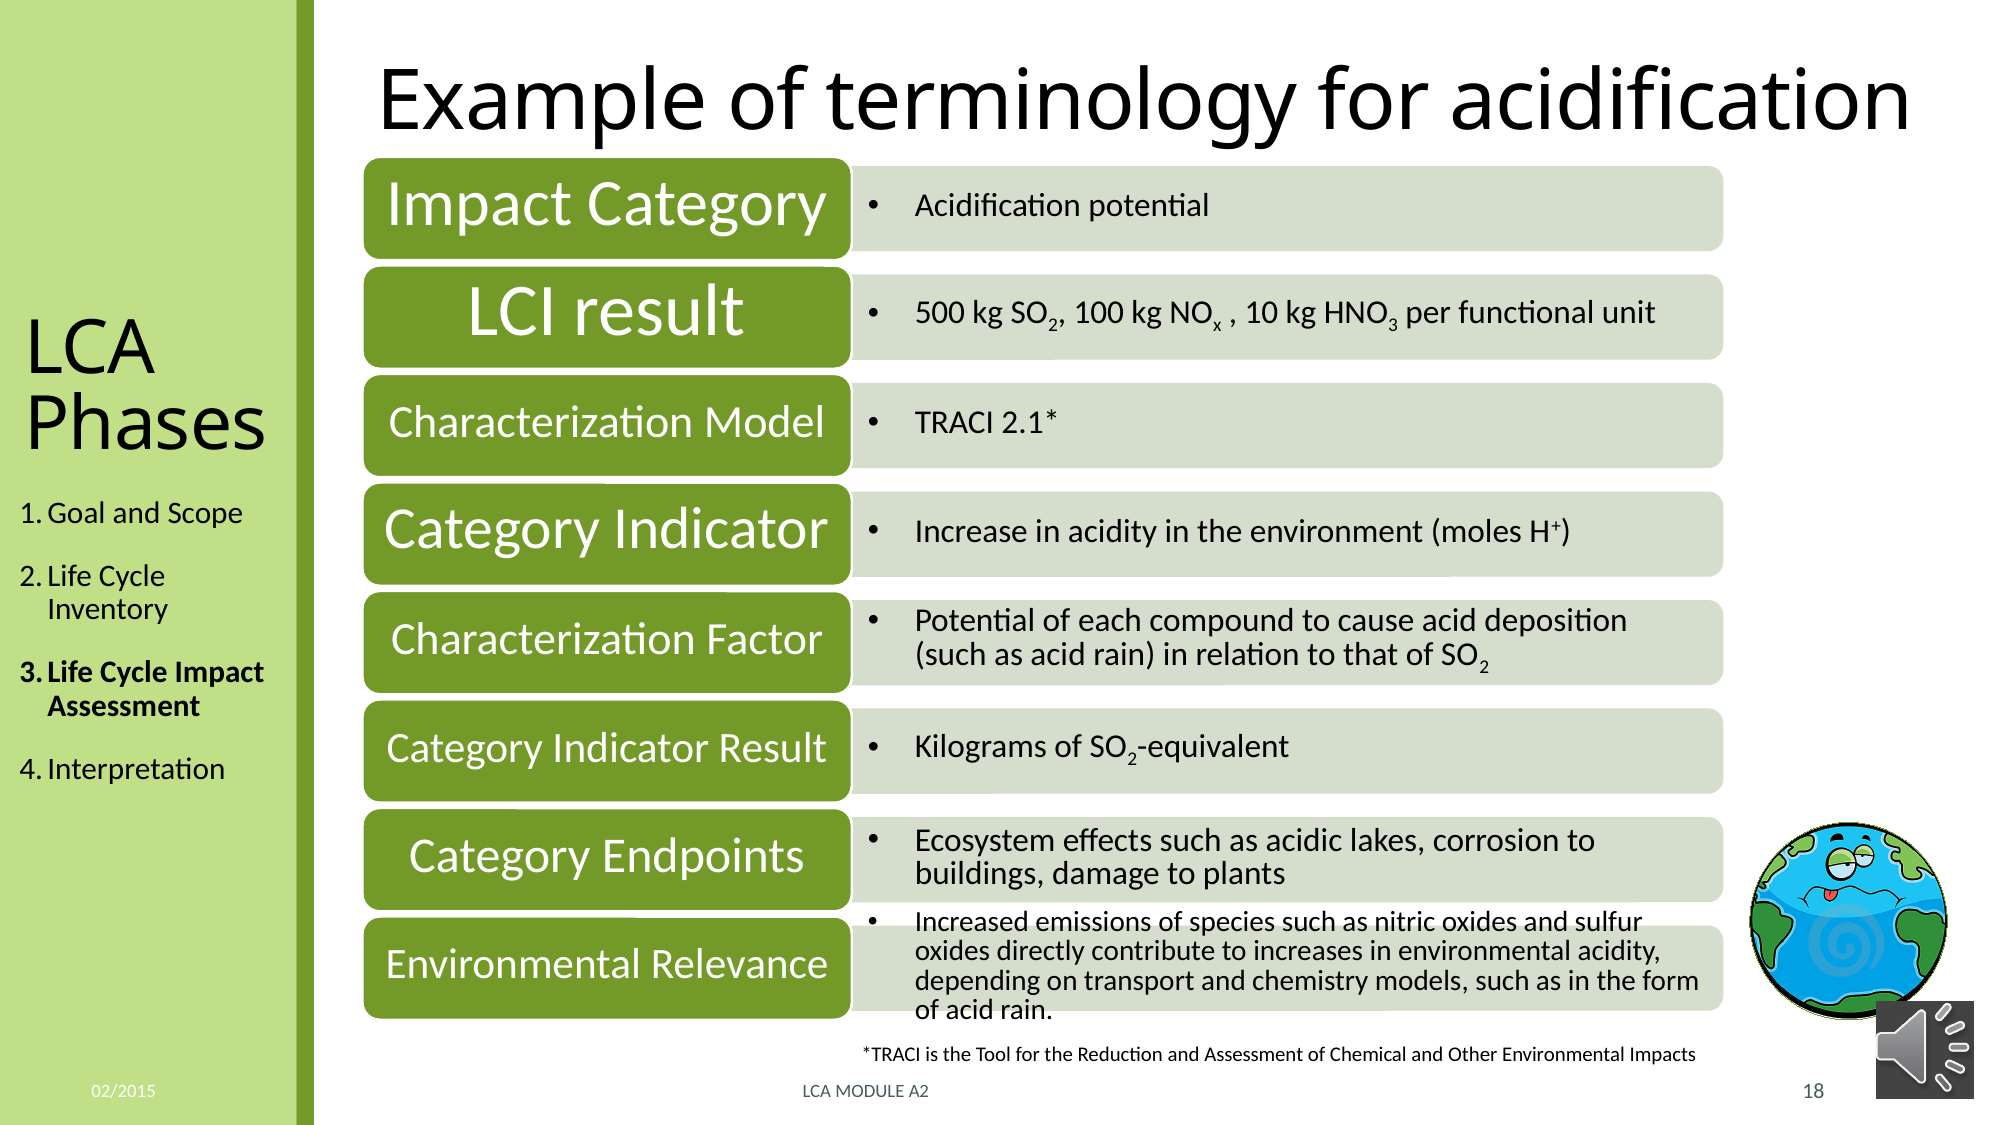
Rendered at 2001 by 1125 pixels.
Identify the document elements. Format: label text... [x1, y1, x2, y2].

slide_number 02/2015 [76, 1059, 506, 1120]
slide_number 18 [1624, 1073, 1840, 1120]
text_box Example of terminology for acidification [361, 0, 1948, 155]
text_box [361, 156, 1723, 1021]
text_box *TRACI is the Tool for the Reduction and Assessment of Chemical and Other Environmental Impacts [846, 1032, 1871, 1073]
list Goal and Scope Life Cycle Inventory Life Cycle Impact Assessment Interpretation [4, 488, 297, 1044]
picture [1874, 999, 1976, 1101]
text_box [1749, 822, 1948, 1020]
title LCA Phases [9, 97, 285, 473]
footer LCA Module A2 [787, 1059, 1550, 1120]
